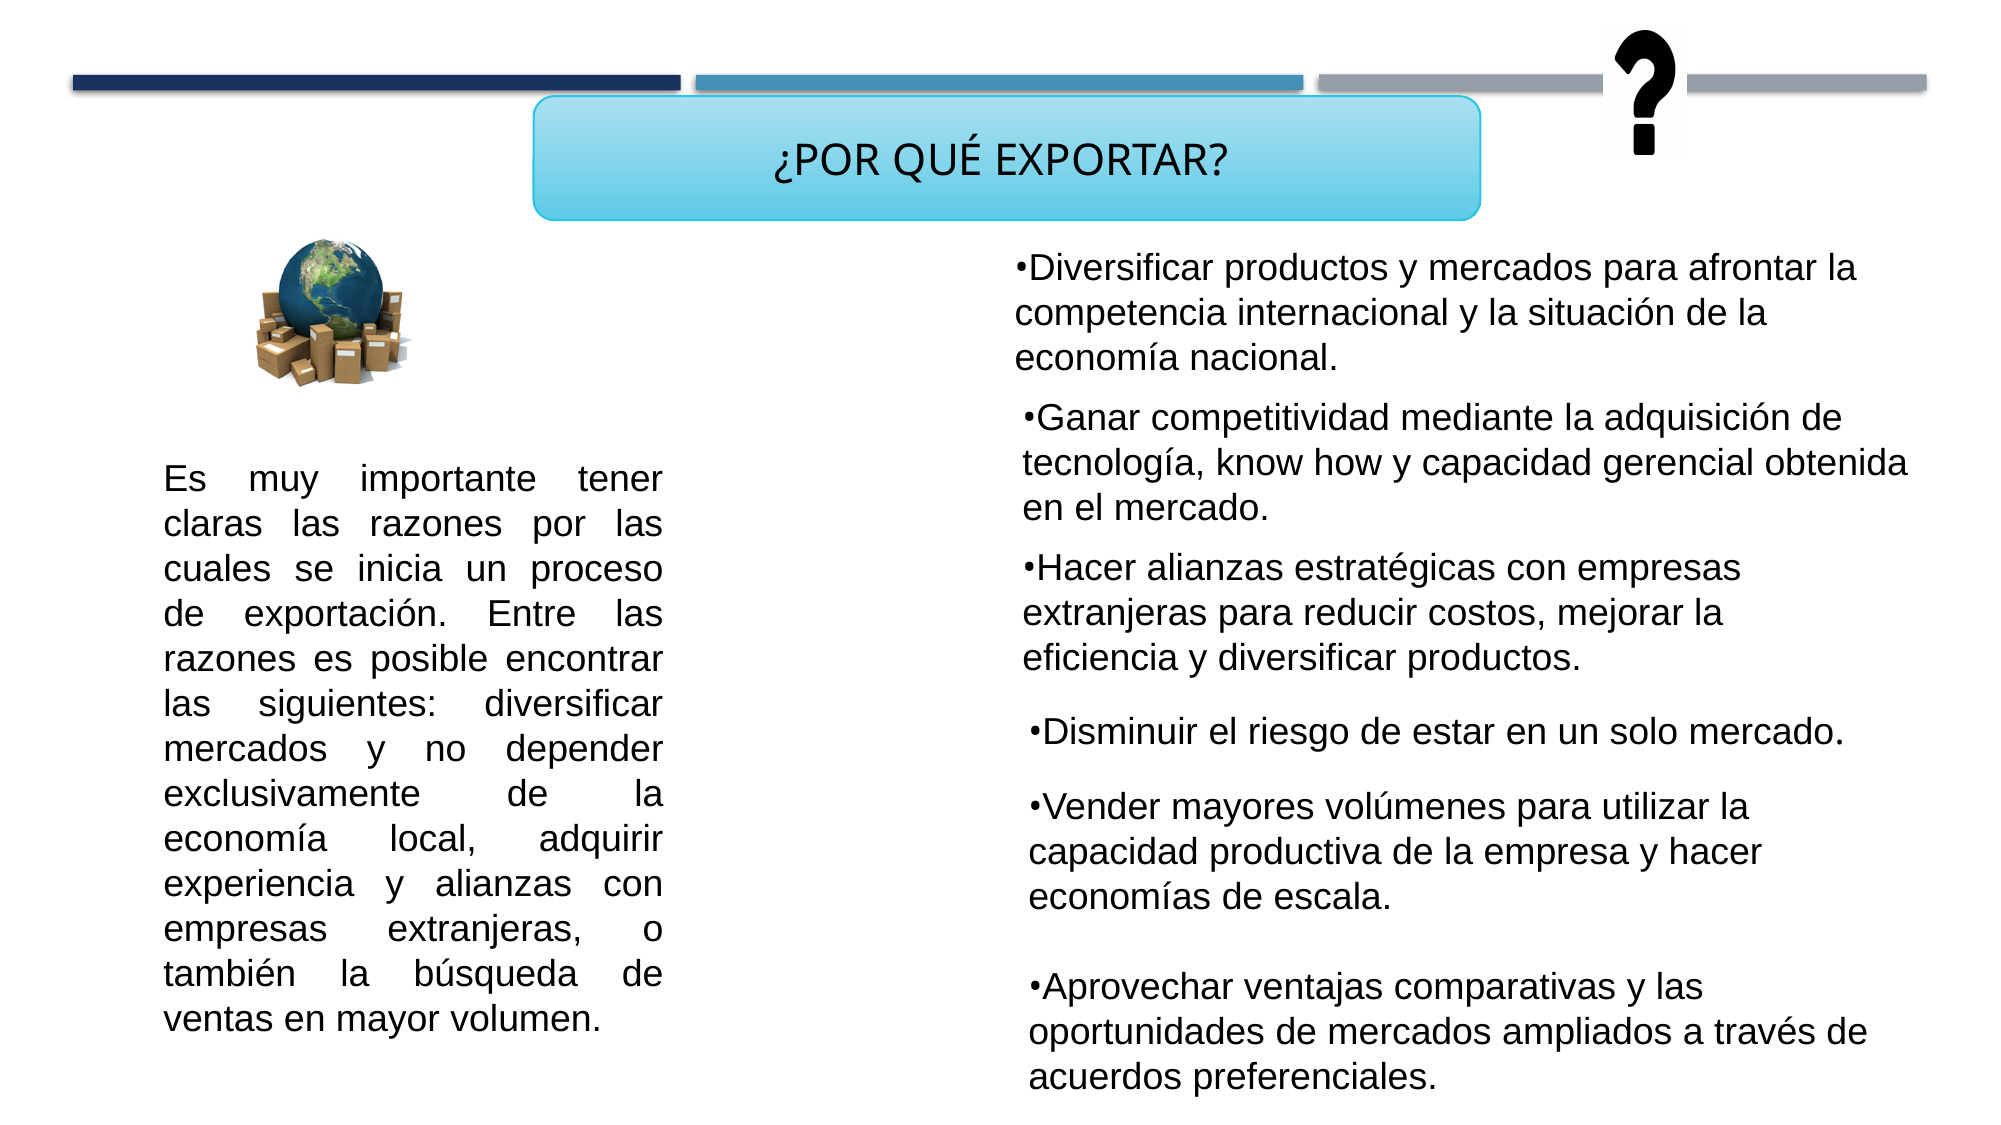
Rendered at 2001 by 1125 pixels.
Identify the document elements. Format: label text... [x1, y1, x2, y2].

text_box Es muy importante tener claras las razones por las cuales se inicia un proceso de exportación. Entre las razones es posible encontrar las siguientes: diversificar mercados y no depender exclusivamente de la economía local, adquirir experiencia y alianzas con empresas extranjeras, o también la búsqueda de ventas en mayor volumen. [148, 446, 679, 1047]
text_box ¿POR QUÉ EXPORTAR? [535, 98, 1479, 218]
picture [249, 235, 414, 388]
text_box •Aprovechar ventajas comparativas y las oportunidades de mercados ampliados a través de acuerdos preferenciales. [1013, 954, 1934, 1105]
picture [1602, 30, 1687, 156]
text_box •Diversificar productos y mercados para afrontar la competencia internacional y la situación de la economía nacional. [999, 235, 1947, 386]
text_box •Vender mayores volúmenes para utilizar la capacidad productiva de la empresa y hacer economías de escala. [1013, 774, 1923, 924]
text_box •Disminuir el riesgo de estar en un solo mercado. [1013, 699, 1887, 759]
text_box •Hacer alianzas estratégicas con empresas extranjeras para reducir costos, mejorar la eficiencia y diversificar productos. [1007, 535, 1881, 686]
text_box •Ganar competitividad mediante la adquisición de tecnología, know how y capacidad gerencial obtenida en el mercado. [1007, 385, 1934, 536]
